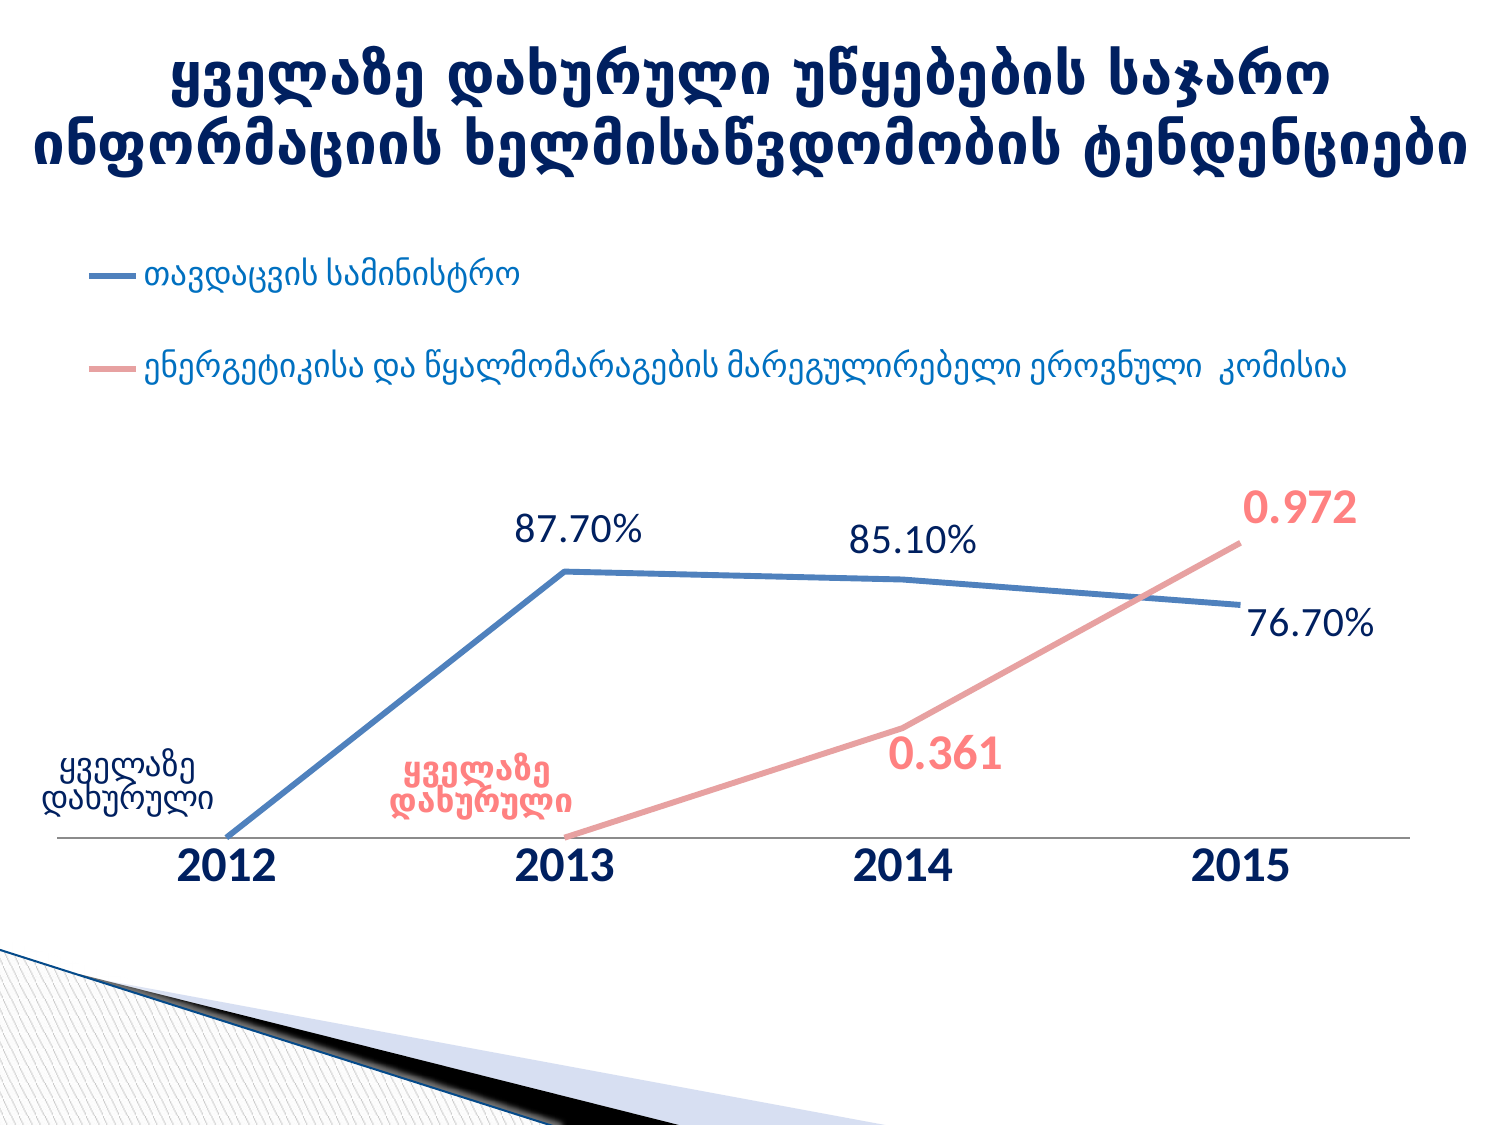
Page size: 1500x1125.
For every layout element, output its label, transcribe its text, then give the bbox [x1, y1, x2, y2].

title ყველაზე დახურული უწყებების საჯარო ინფორმაციის ხელმისაწვდომობის ტენდენციები [0, 12, 1500, 200]
chart [36, 174, 1463, 1076]
